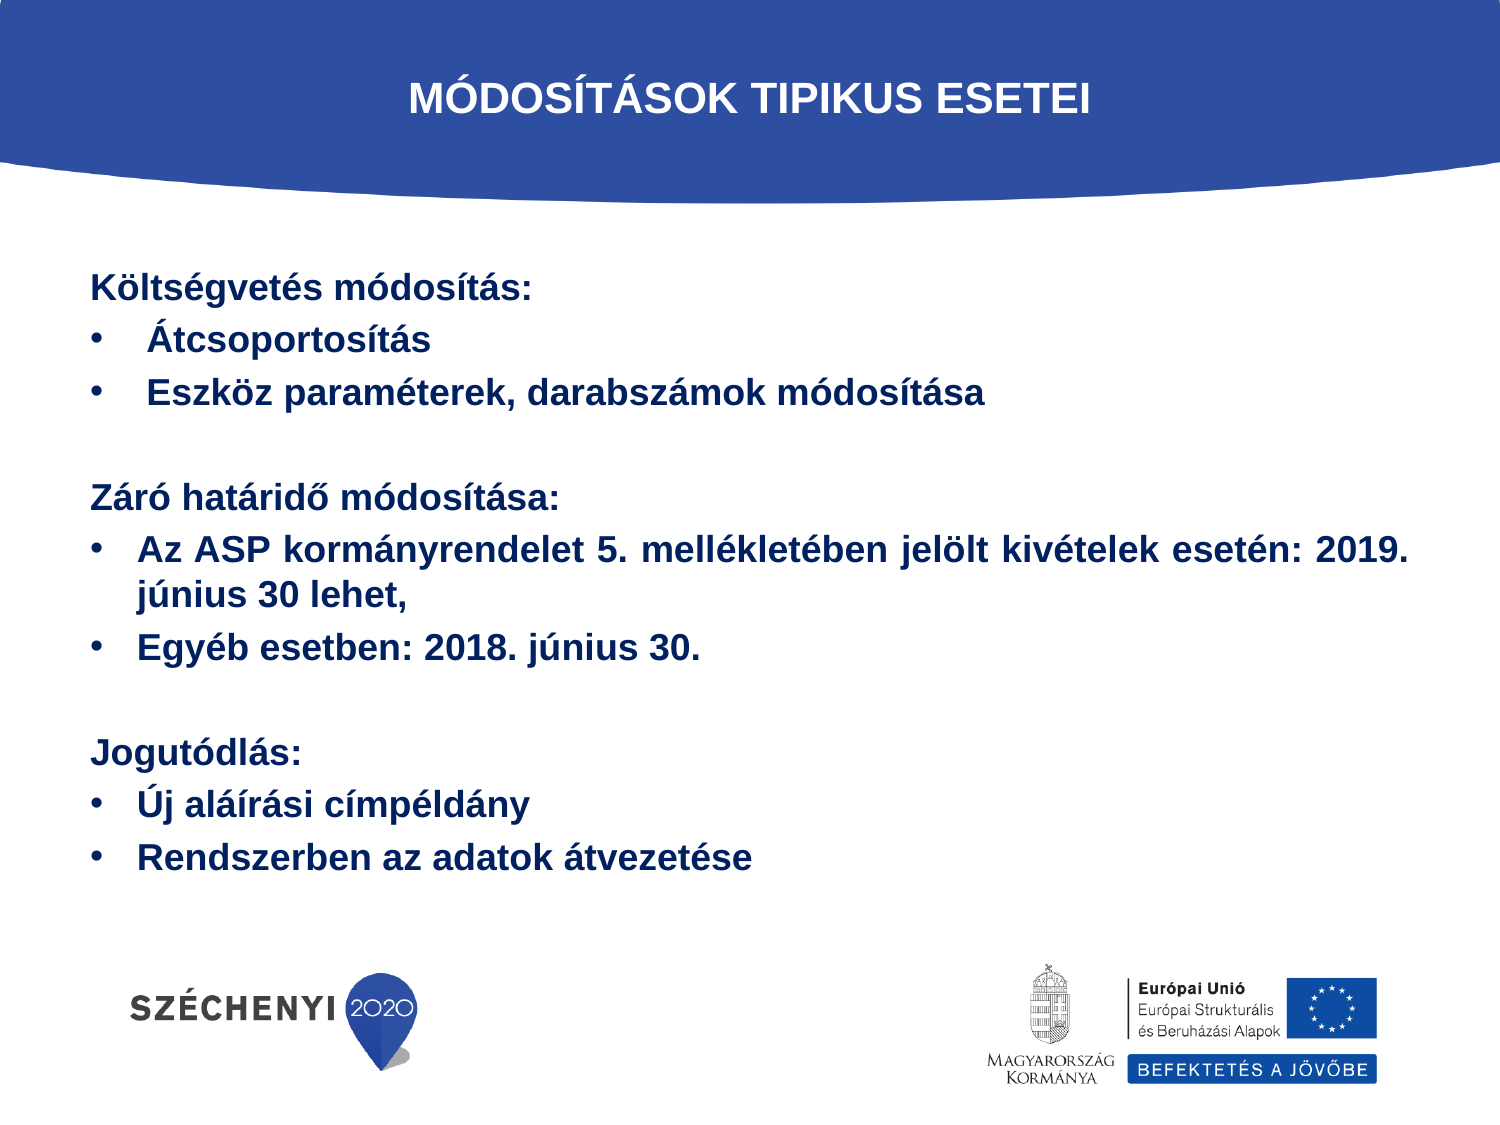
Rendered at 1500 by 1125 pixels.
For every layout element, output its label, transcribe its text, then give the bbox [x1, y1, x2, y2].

picture [0, 0, 1500, 1125]
list Költségvetés módosítás: Átcsoportosítás Eszköz paraméterek, darabszámok módosítása Záró határidő módosítása: Az ASP kormányrendelet 5. mellékletében jelölt kivételek esetén: 2019. június 30 lehet, Egyéb esetben: 2018. június 30. Jogutódlás: Új aláírási címpéldány Rendszerben az adatok átvezetése [75, 255, 1425, 953]
title Módosítások tipikus esetei [75, 62, 1425, 163]
